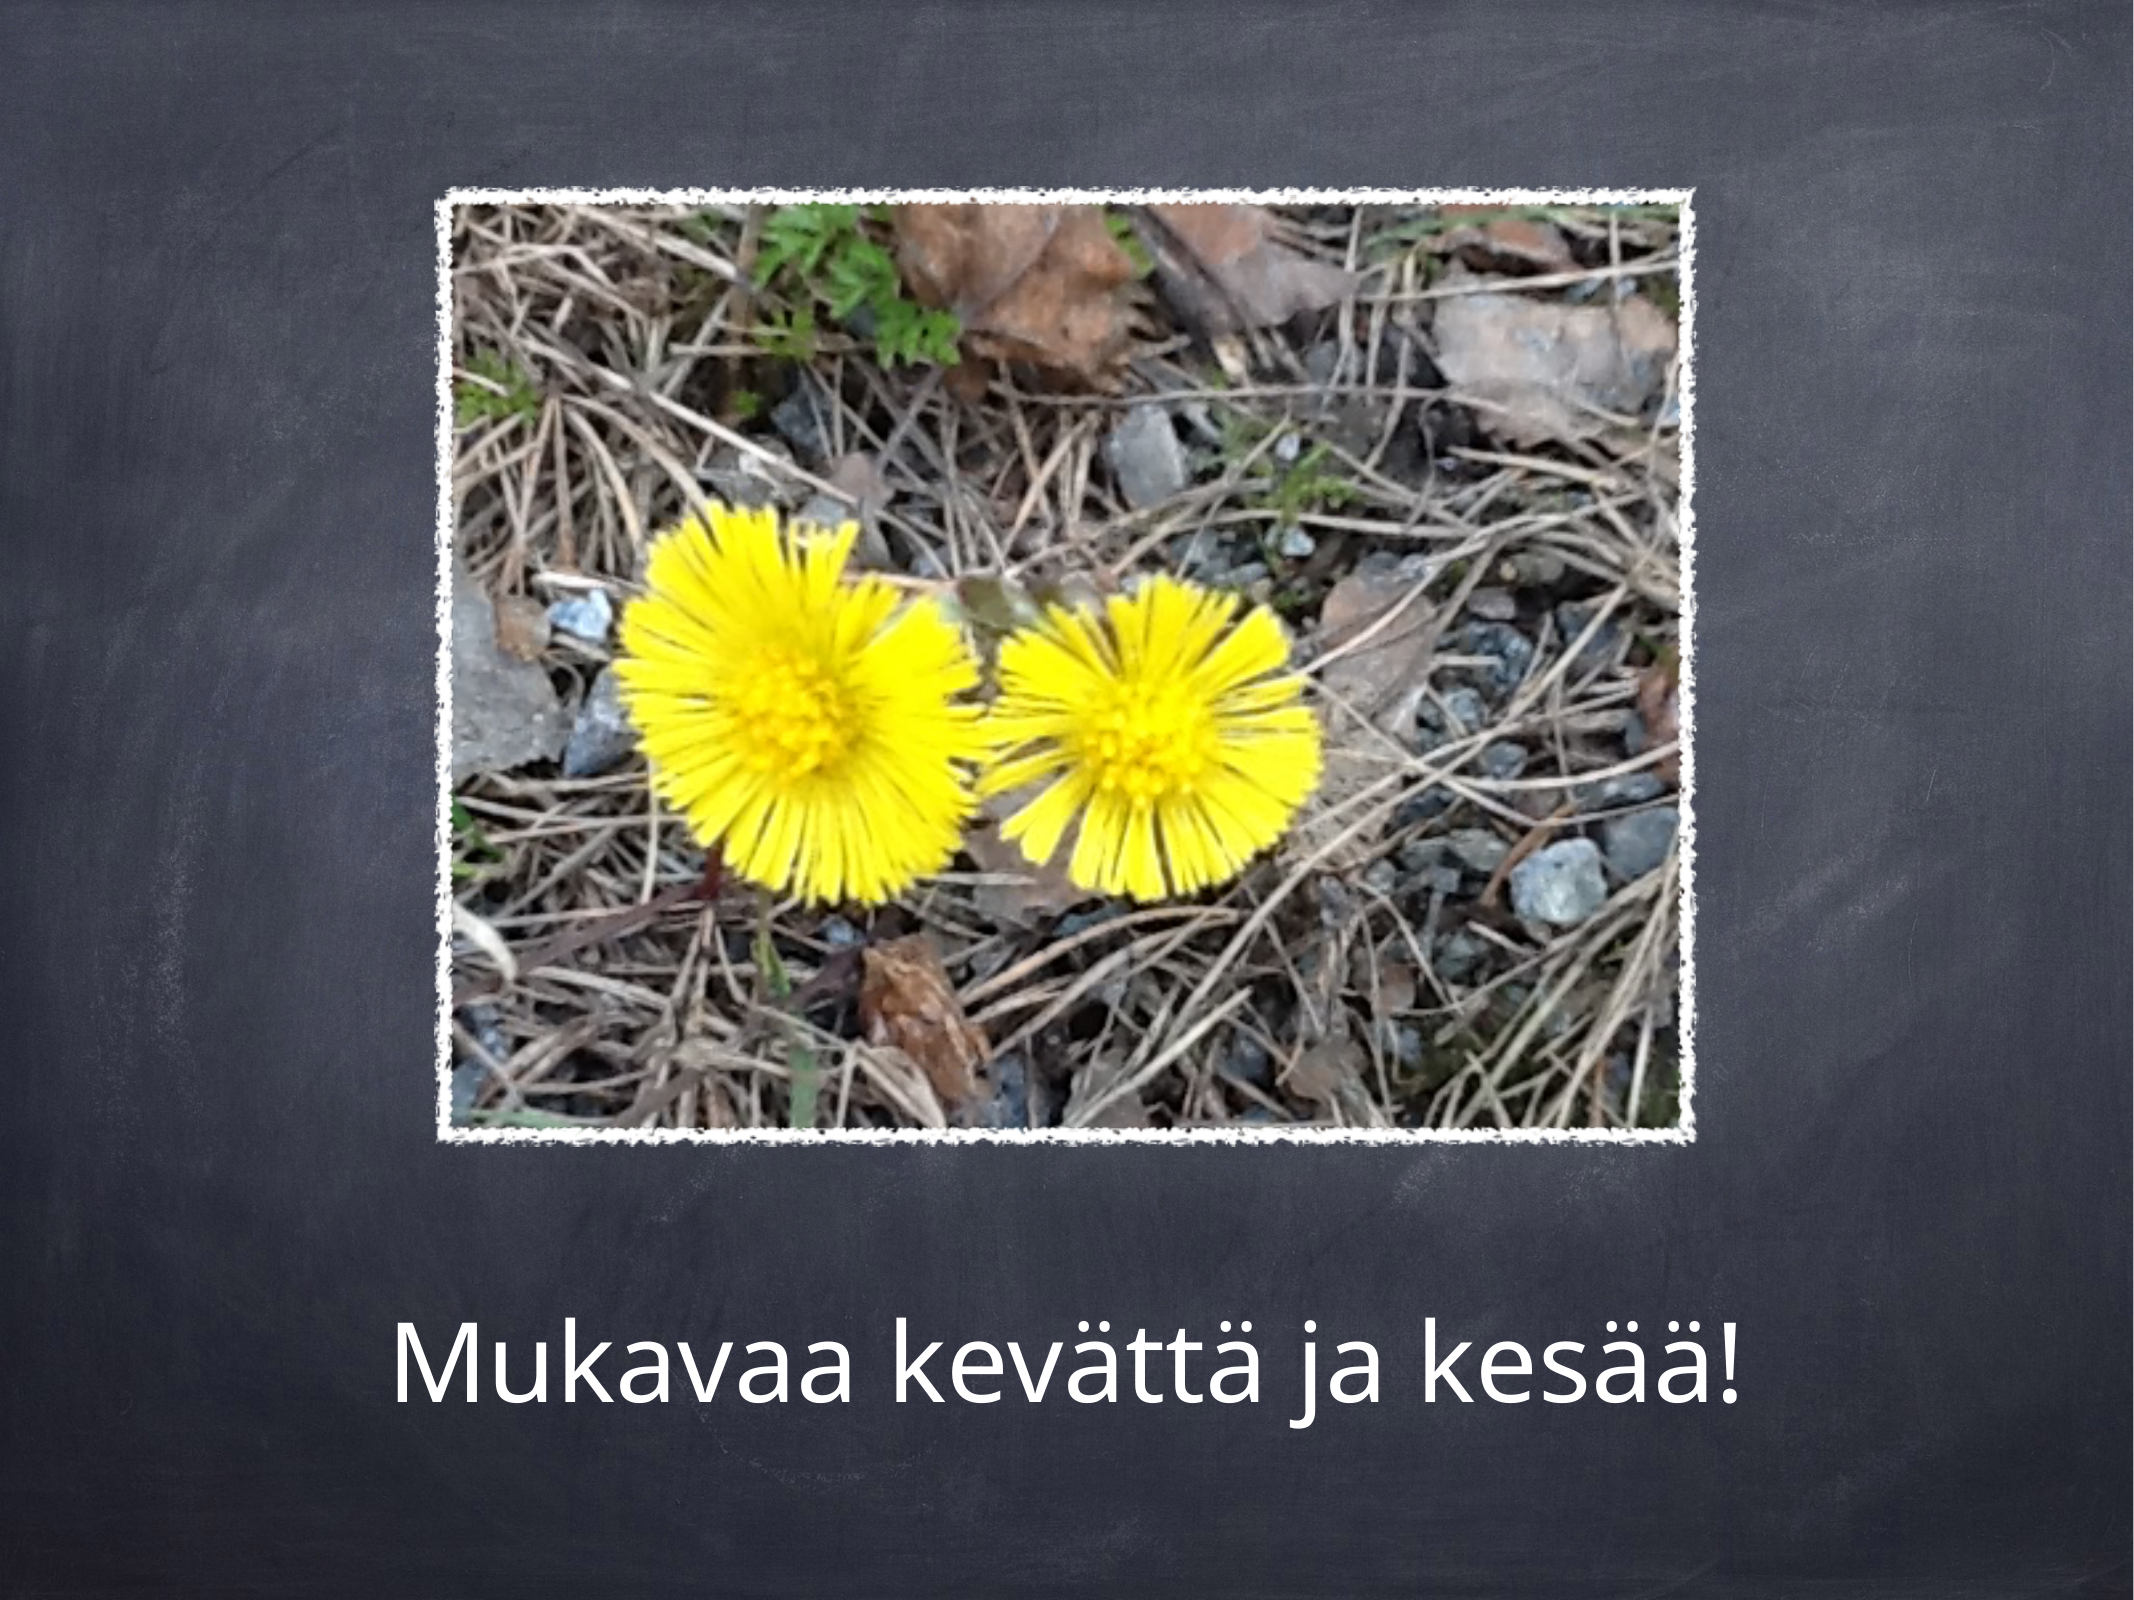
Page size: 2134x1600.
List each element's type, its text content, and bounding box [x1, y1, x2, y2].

picture [0, 0, 2134, 1600]
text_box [434, 186, 1699, 1148]
title Mukavaa kevättä ja kesää! [207, 1207, 1926, 1509]
